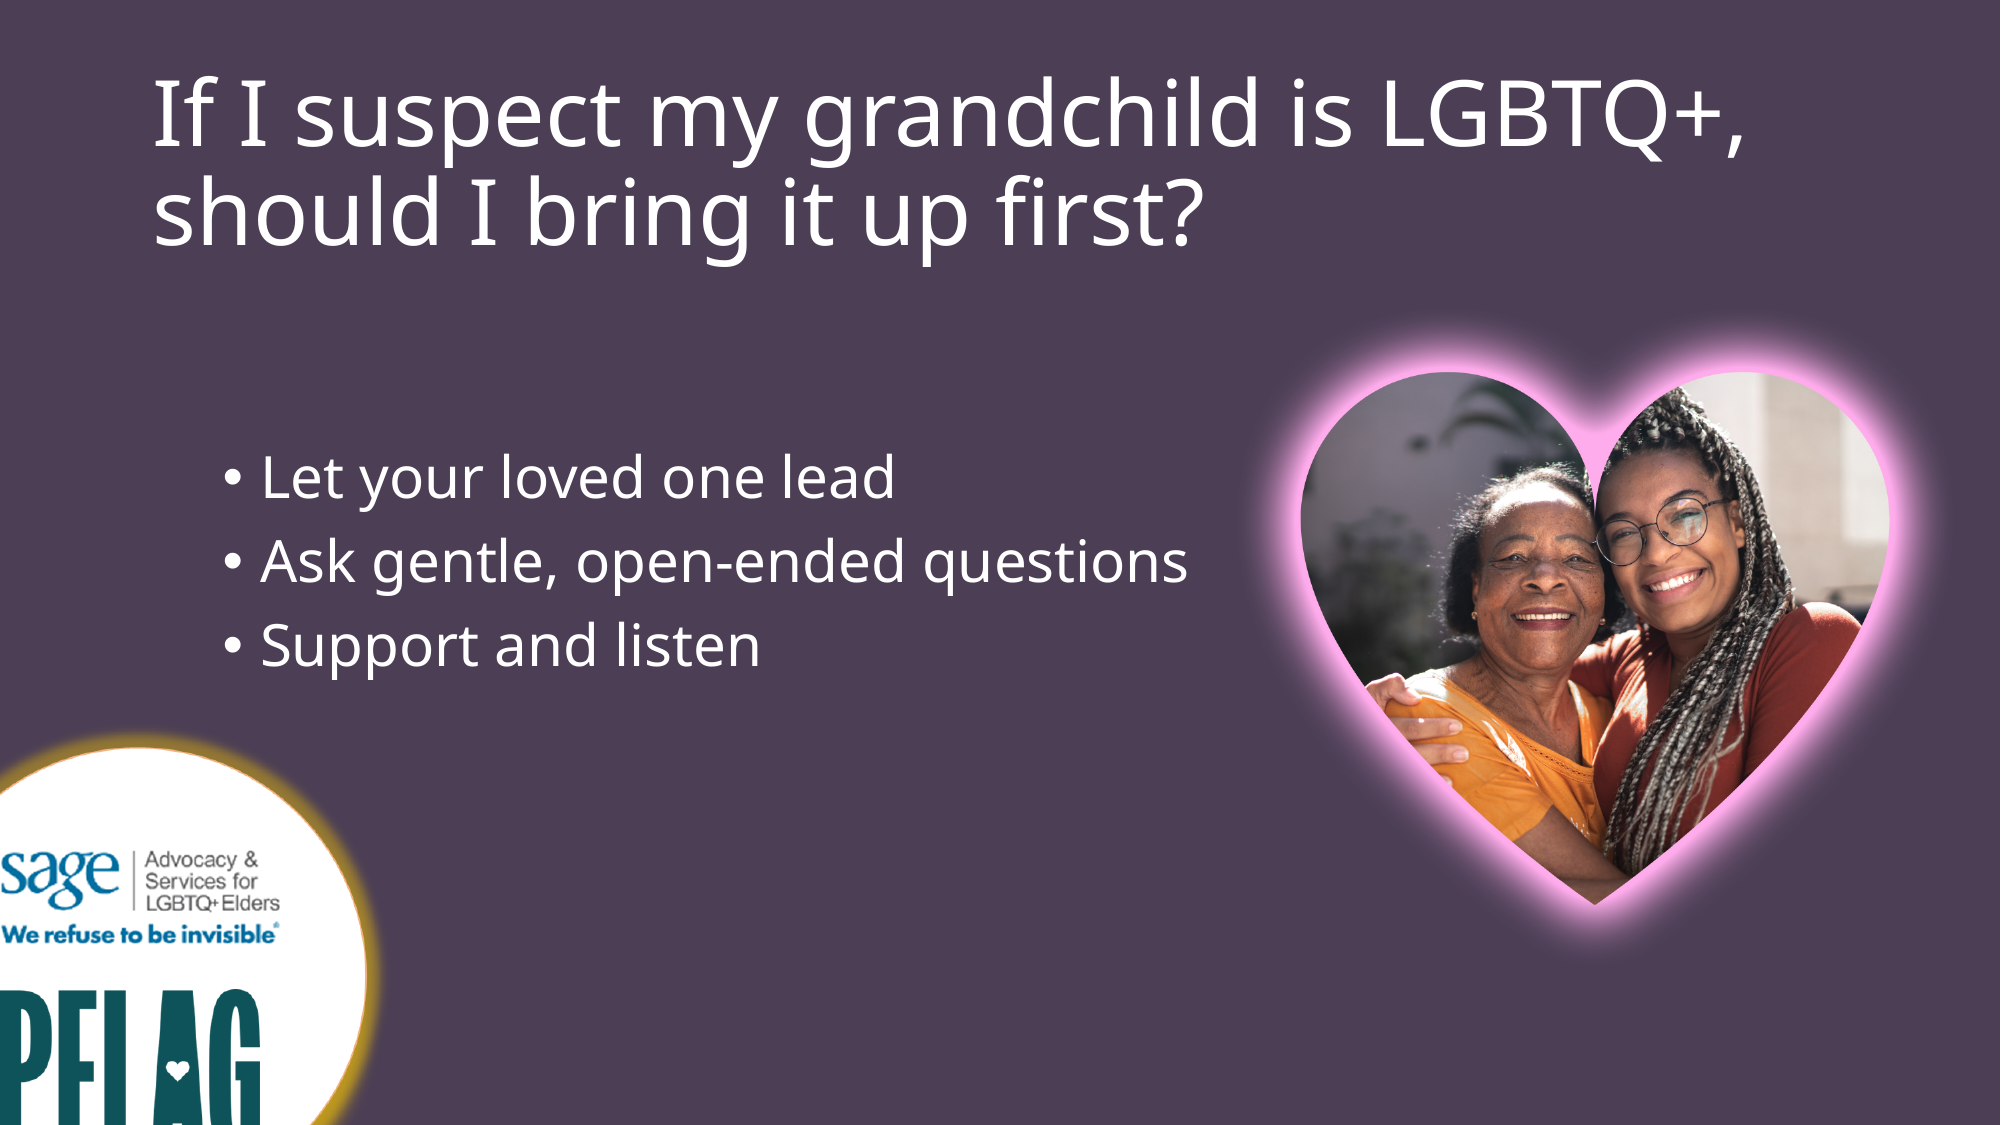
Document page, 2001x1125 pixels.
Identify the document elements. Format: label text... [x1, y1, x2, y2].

picture [1235, 277, 1955, 997]
picture [0, 717, 396, 1125]
list Let your loved one lead Ask gentle, open-ended questions Support and listen [207, 441, 1235, 719]
title If I suspect my grandchild is LGBTQ+, should I bring it up first? [137, 59, 1863, 278]
